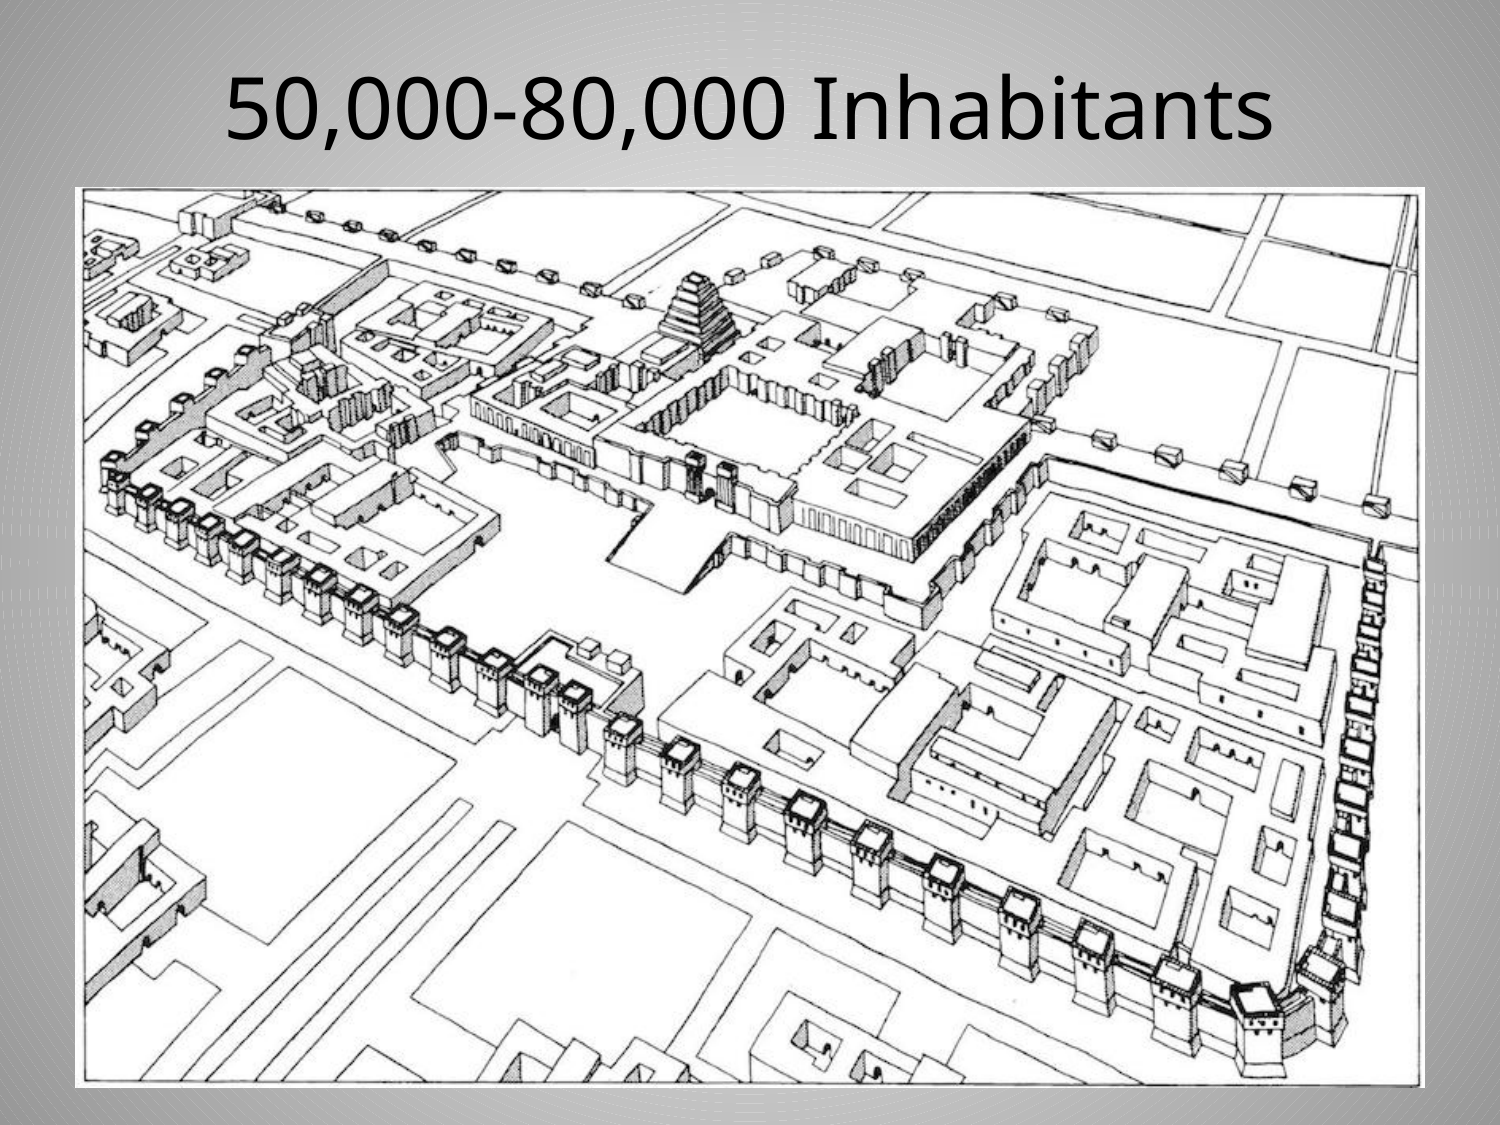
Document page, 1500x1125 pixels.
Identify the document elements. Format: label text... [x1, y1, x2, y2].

title 50,000-80,000 Inhabitants [75, 45, 1425, 165]
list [74, 187, 1426, 1088]
